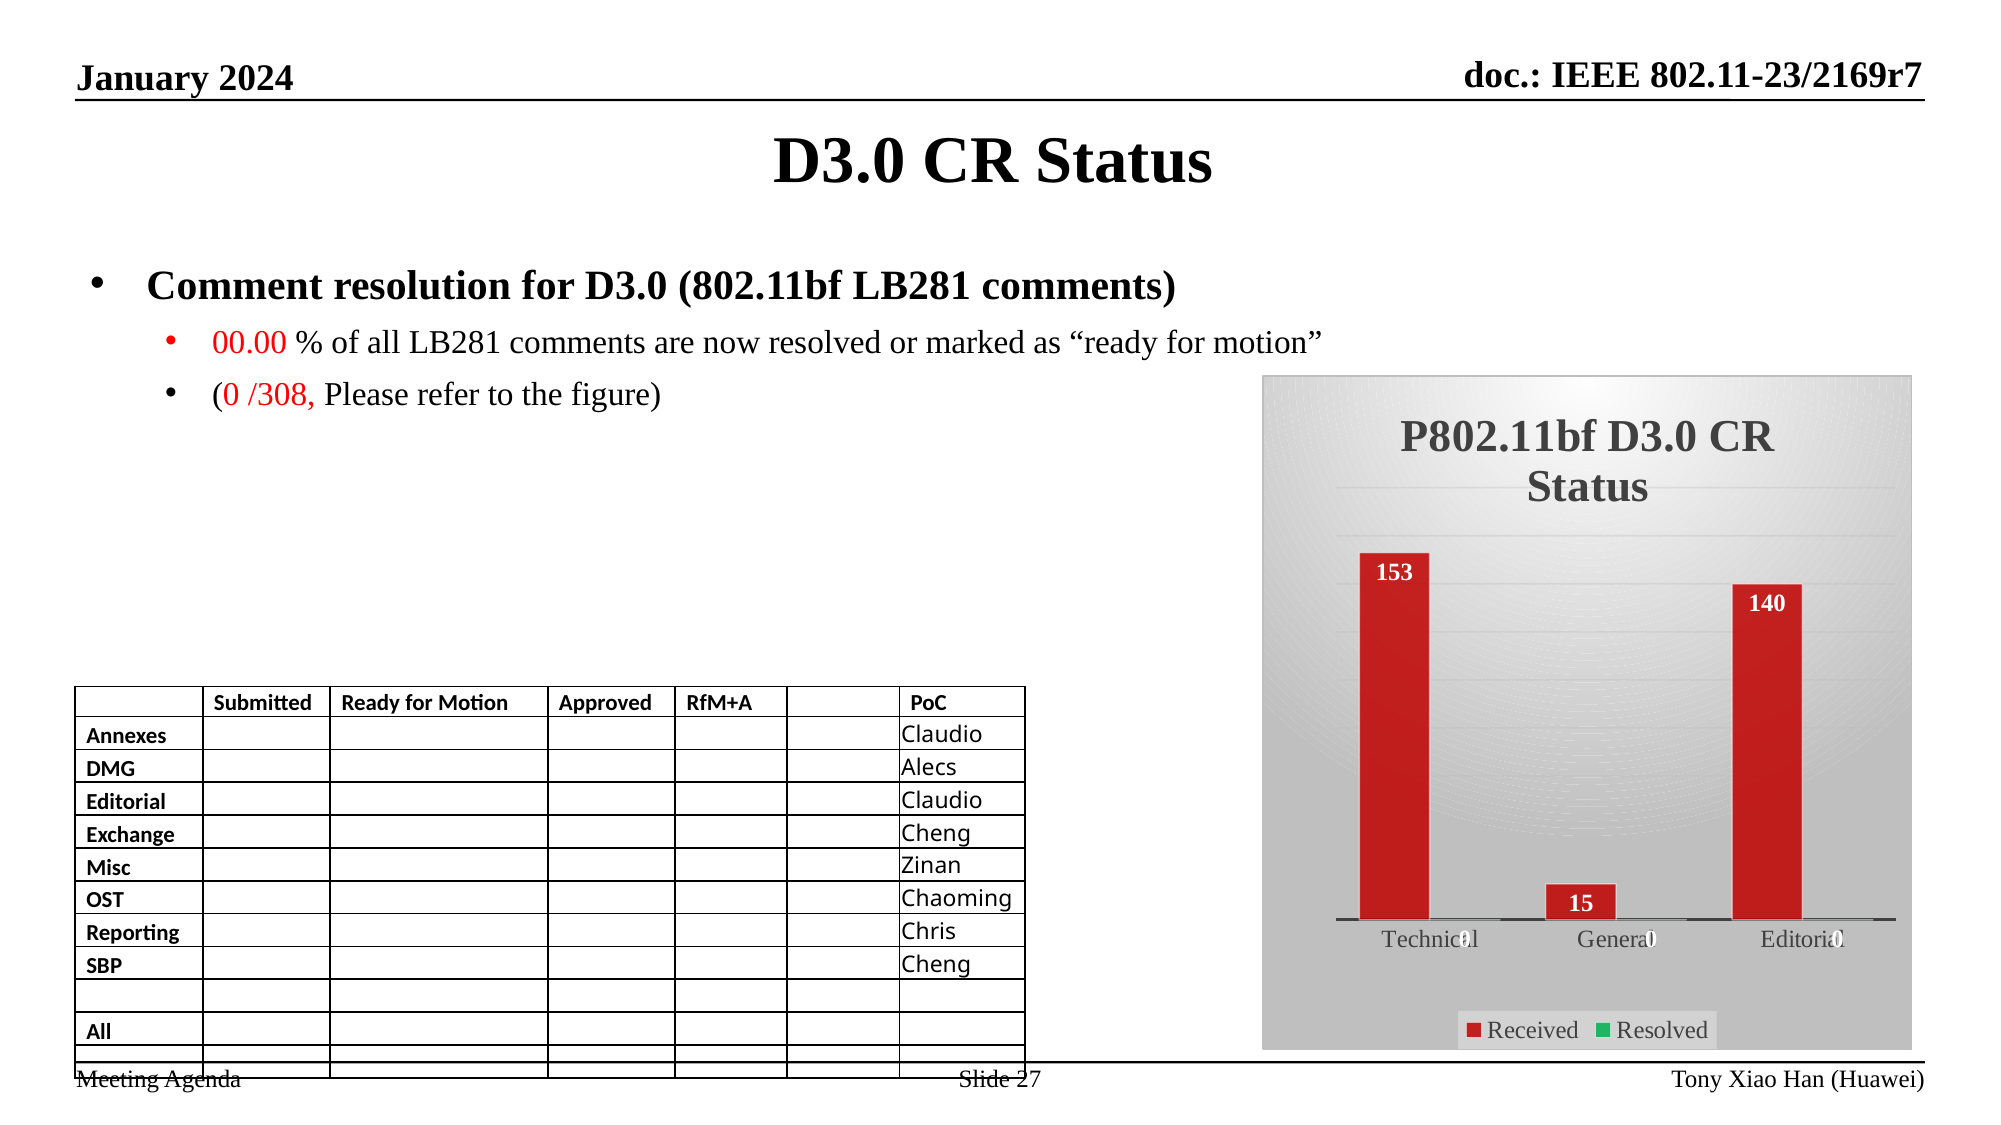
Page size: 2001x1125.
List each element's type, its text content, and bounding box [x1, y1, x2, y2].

table_cell [676, 717, 786, 749]
table_cell [788, 1013, 899, 1044]
table_cell DMG [76, 750, 202, 781]
table_cell Claudio [900, 717, 1024, 749]
table_cell [204, 914, 329, 946]
table_cell [549, 849, 674, 880]
table_cell [788, 816, 899, 847]
table_cell [331, 717, 547, 749]
table_cell [331, 849, 547, 880]
table_cell Annexes [76, 717, 202, 749]
table_cell Cheng [900, 816, 1024, 847]
table_cell [549, 947, 674, 978]
table_cell [204, 1046, 329, 1077]
table_cell [204, 1013, 329, 1044]
table_cell Editorial [76, 783, 202, 814]
table_cell [788, 849, 899, 880]
table_cell Alecs [900, 750, 1024, 781]
table_cell [204, 717, 329, 749]
table_cell [331, 1013, 547, 1044]
table_cell [331, 750, 547, 781]
table_cell Chaoming [900, 882, 1024, 913]
table_header RfM+A [676, 687, 786, 716]
table_cell [331, 1046, 547, 1077]
table_cell [76, 980, 202, 1011]
table_cell Reporting [76, 914, 202, 946]
table_cell [331, 783, 547, 814]
table_cell [549, 1046, 674, 1077]
table_cell [676, 750, 786, 781]
table_cell [900, 1013, 1024, 1044]
chart [1262, 374, 1913, 1051]
table_cell [788, 783, 899, 814]
table_cell [676, 882, 786, 913]
list Comment resolution for D3.0 (802.11bf LB281 comments) 00.00 % of all LB281 comments are now resolved or marked as “ready for motion” (0 /308, Please refer to the figure) [75, 249, 1425, 563]
table_cell [900, 980, 1024, 1011]
table_cell [204, 980, 329, 1011]
table_cell [788, 914, 899, 946]
table_cell [900, 1046, 1024, 1077]
table_cell [331, 816, 547, 847]
table_cell Misc [76, 849, 202, 880]
table_cell [549, 1013, 674, 1044]
table_cell [676, 1046, 786, 1077]
table_cell [204, 816, 329, 847]
table_cell [549, 717, 674, 749]
table_cell [331, 980, 547, 1011]
table_cell SBP [76, 947, 202, 978]
table_header Approved [549, 687, 674, 716]
table_cell Exchange [76, 816, 202, 847]
table_cell [788, 980, 899, 1011]
table_cell [331, 914, 547, 946]
table_header [76, 687, 202, 716]
table_cell [204, 849, 329, 880]
table_cell [676, 947, 786, 978]
table_cell [549, 914, 674, 946]
table_cell [204, 783, 329, 814]
table_cell [549, 783, 674, 814]
table_cell [204, 882, 329, 913]
table_header [788, 687, 899, 716]
table_cell [788, 717, 899, 749]
table_header Submitted [204, 687, 329, 716]
table_cell [788, 947, 899, 978]
table_cell [676, 1013, 786, 1044]
table_cell [549, 816, 674, 847]
table_cell Cheng [900, 947, 1024, 978]
table_cell All [76, 1013, 202, 1044]
table_cell [676, 980, 786, 1011]
table_cell [549, 980, 674, 1011]
table_cell [676, 816, 786, 847]
table_cell [788, 882, 899, 913]
table_cell [76, 1046, 202, 1077]
table_cell [676, 849, 786, 880]
table_cell [676, 914, 786, 946]
table_cell Chris [900, 914, 1024, 946]
table_cell [676, 783, 786, 814]
table_header Ready for Motion [331, 687, 547, 716]
table_cell [549, 750, 674, 781]
table_cell [788, 750, 899, 781]
table_cell [204, 750, 329, 781]
table_header PoC [900, 687, 1024, 716]
table_cell [331, 947, 547, 978]
table_cell Claudio [900, 783, 1024, 814]
table_cell [204, 947, 329, 978]
table_cell Zinan [900, 849, 1024, 880]
title D3.0 CR Status [75, 112, 1913, 200]
table_cell [331, 882, 547, 913]
table_cell [788, 1046, 899, 1077]
table_cell [549, 882, 674, 913]
table_cell OST [76, 882, 202, 913]
